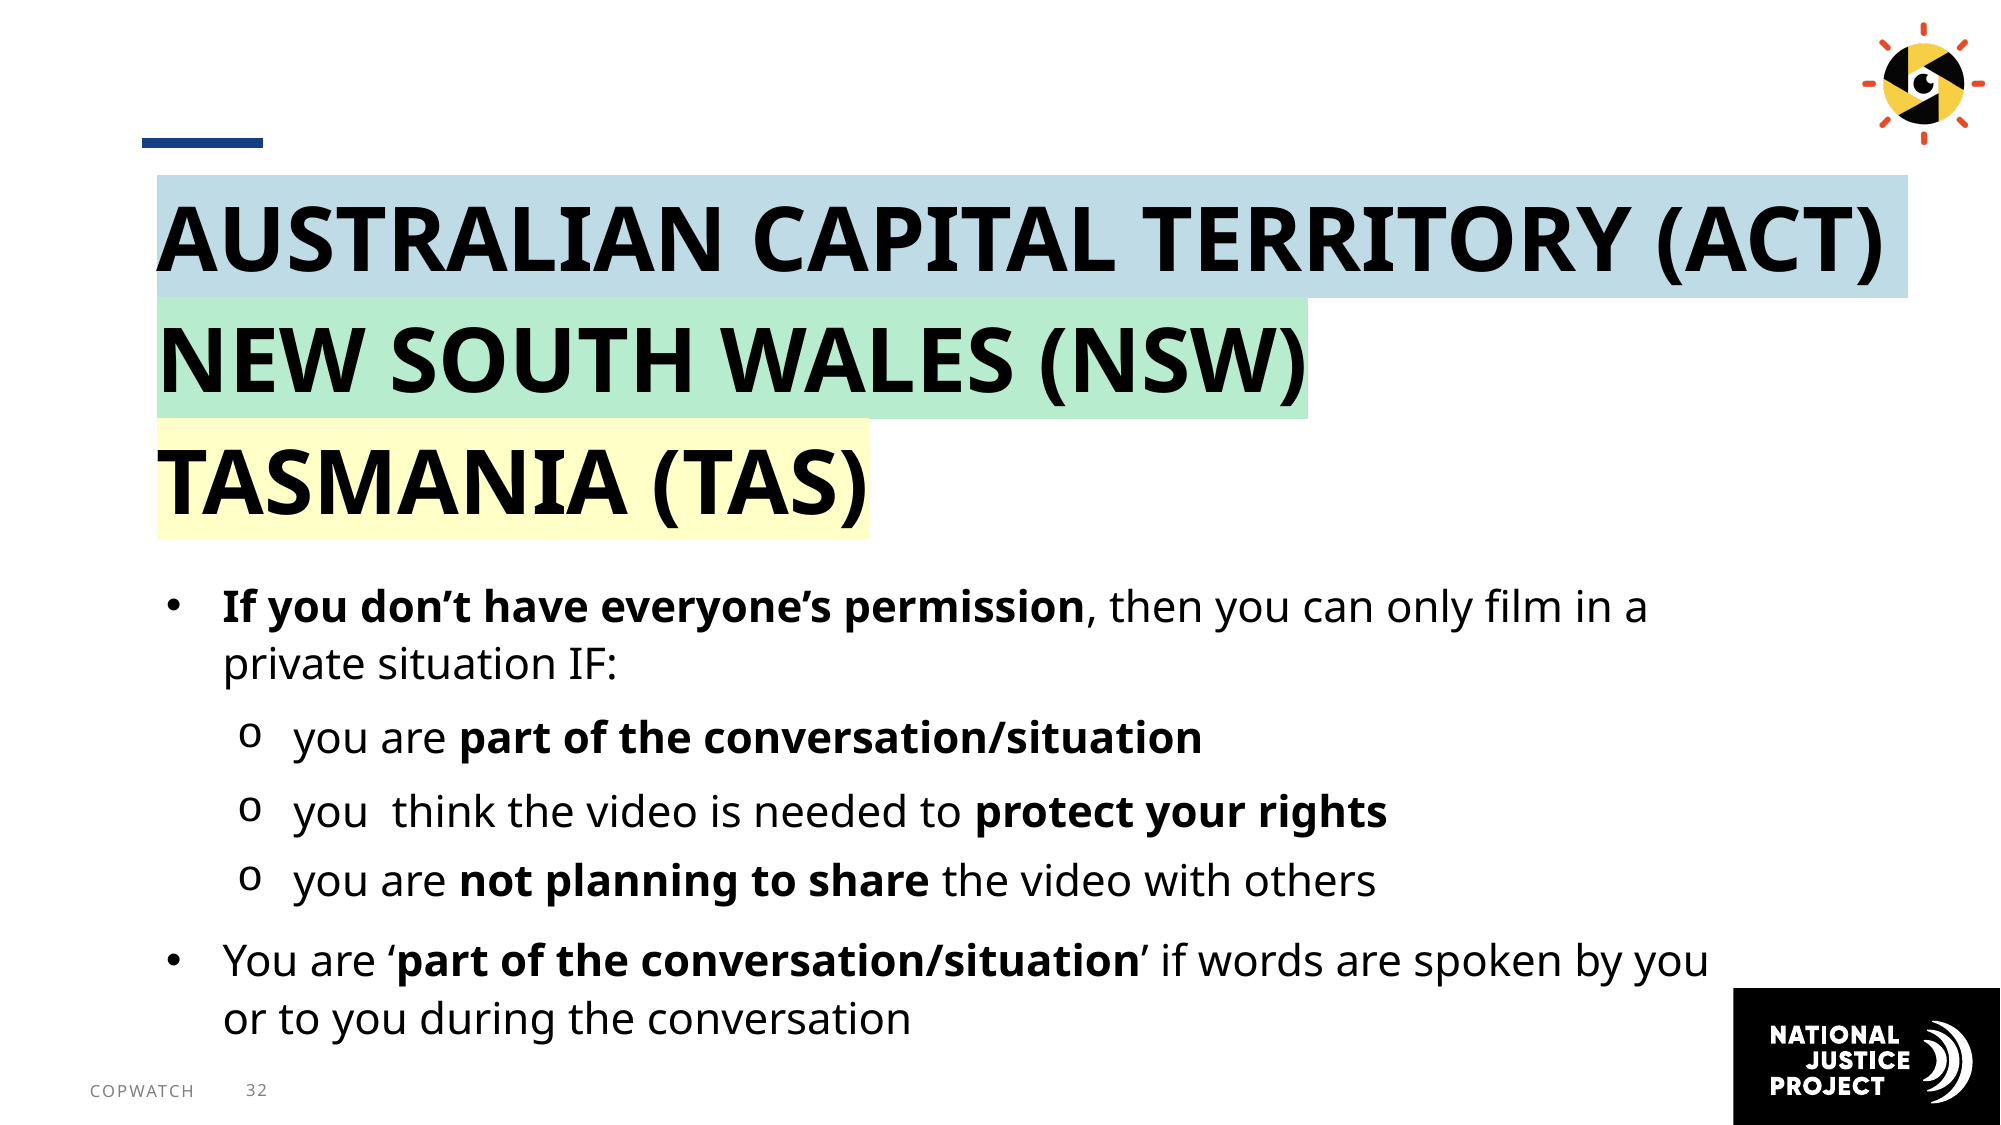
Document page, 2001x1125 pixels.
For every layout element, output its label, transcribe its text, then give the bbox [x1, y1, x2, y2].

text_box COPWATCH [37, 1060, 245, 1121]
text_box 32 [245, 1085, 329, 1121]
title Australian Capital Territory (ACT) New South Wales (NSW) Tasmania (TAS) [141, 160, 1985, 534]
list If you don’t have everyone’s permission, then you can only film in a private situation IF: you are part of the conversation/situation you think the video is needed to protect your rights you are not planning to share the video with others You are ‘part of the conversation/situation’ if words are spoken by you or to you during the conversation [141, 566, 1746, 1085]
picture [1862, 22, 1985, 145]
